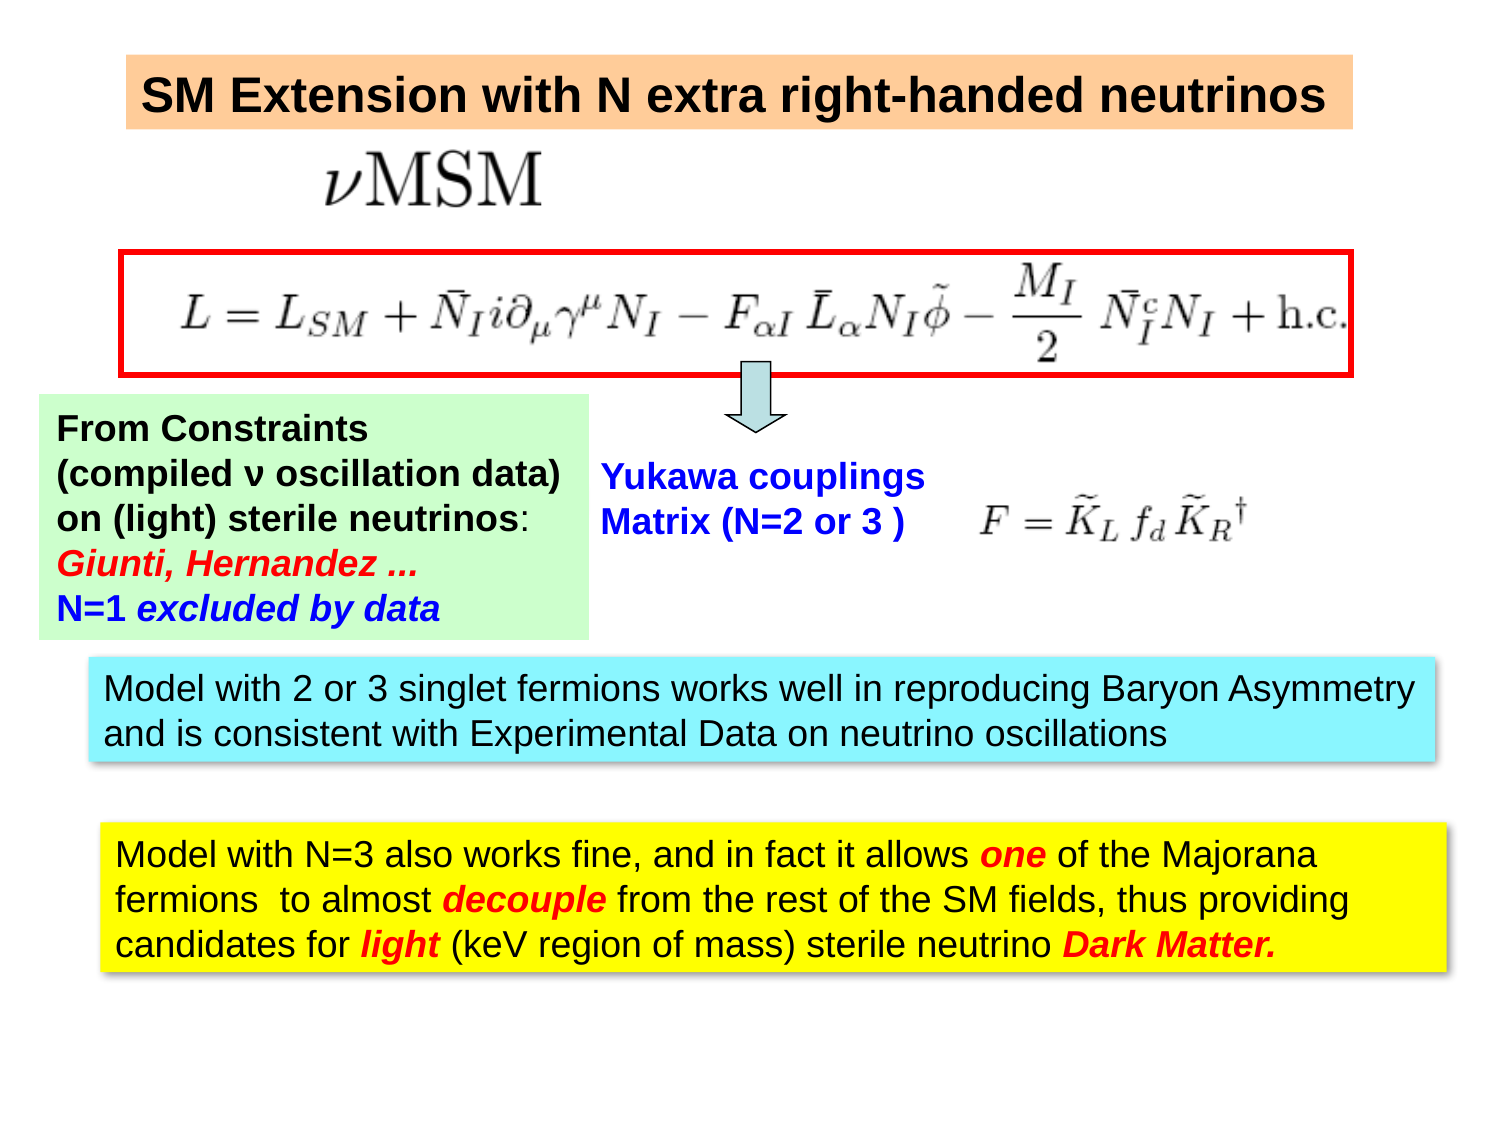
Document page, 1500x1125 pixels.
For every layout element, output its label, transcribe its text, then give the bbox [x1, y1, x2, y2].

picture [950, 455, 1259, 570]
picture [324, 148, 542, 208]
picture [123, 255, 1349, 373]
text_box Model with 2 or 3 singlet fermions works well in reproducing Baryon Asymmetry and is consistent with Experimental Data on neutrino oscillations [88, 656, 1436, 762]
text_box [726, 381, 786, 433]
text_box Yukawa couplings Matrix (N=2 or 3 ) [587, 444, 941, 549]
text_box From Constraints (compiled ν oscillation data) on (light) sterile neutrinos: Giunti, Hernandez ... N=1 excluded by data [41, 397, 587, 637]
text_box Model with N=3 also works fine, and in fact it allows one of the Majorana fermions to almost decouple from the rest of the SM fields, thus providing candidates for light (keV region of mass) sterile neutrino Dark Matter. [100, 822, 1447, 973]
text_box SM Extension with N extra right-handed neutrinos [126, 54, 1353, 130]
